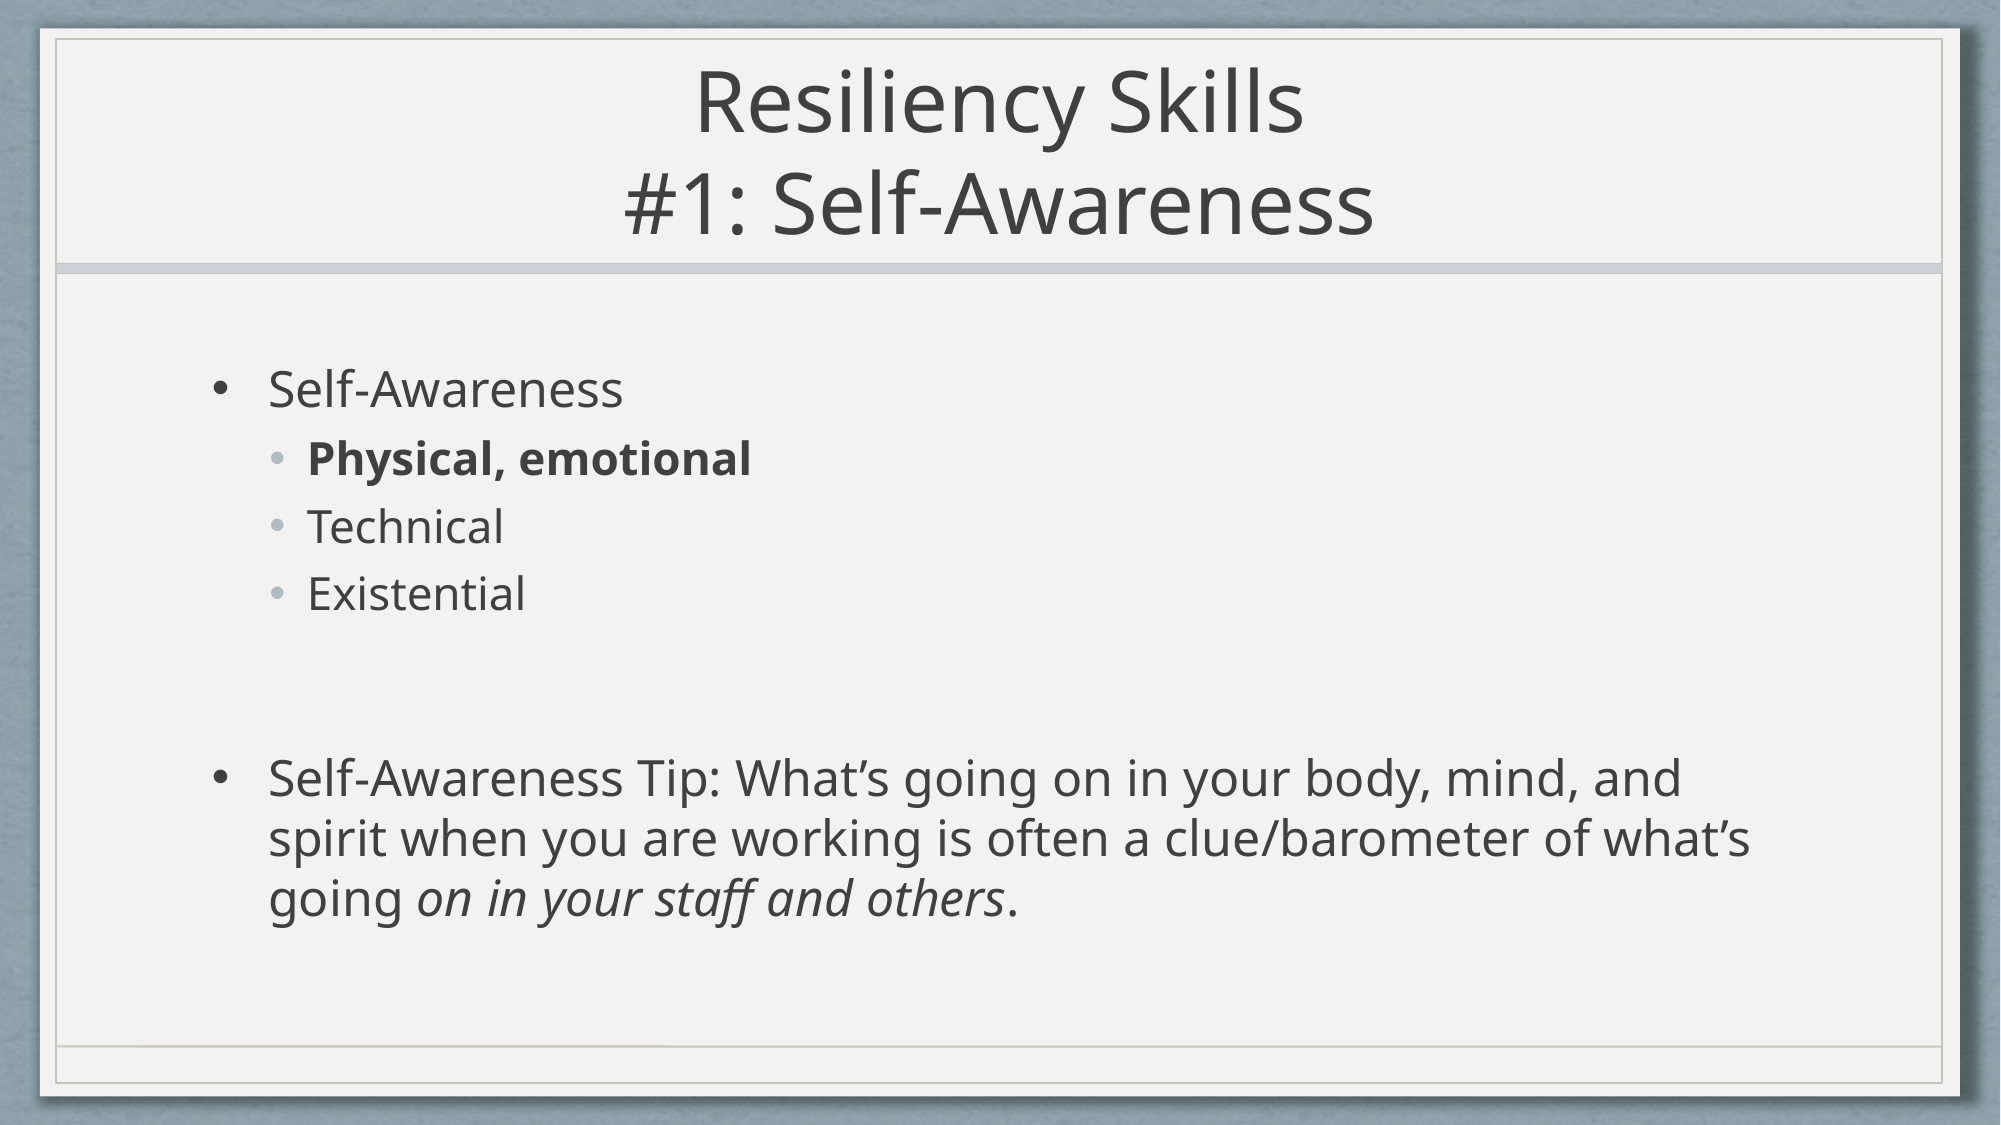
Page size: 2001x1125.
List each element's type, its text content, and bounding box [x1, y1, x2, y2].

list Self-Awareness Physical, emotional Technical Existential Self-Awareness Tip: What’s going on in your body, mind, and spirit when you are working is often a clue/barometer of what’s going on in your staff and others. [196, 350, 1804, 995]
title Resiliency Skills #1: Self-Awareness [196, 40, 1804, 260]
